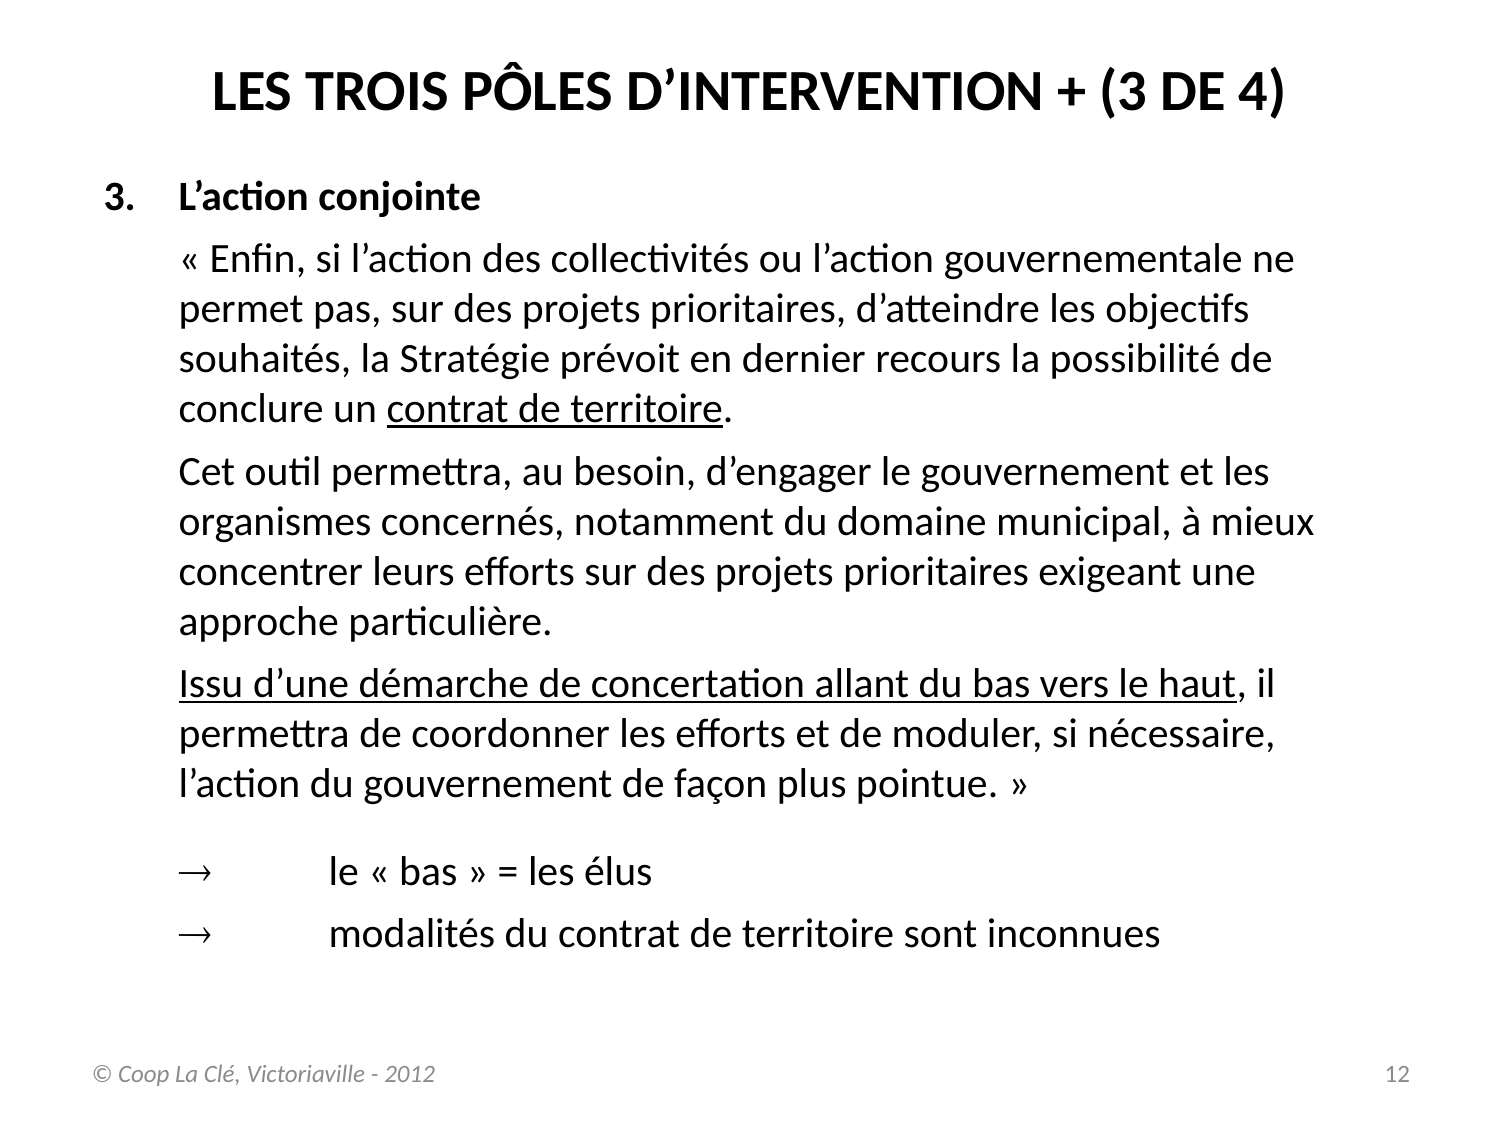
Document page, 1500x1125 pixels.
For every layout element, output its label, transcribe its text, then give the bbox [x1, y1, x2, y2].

text_box LES TROIS PÔLES D’INTERVENTION + (3 de 4) [74, 45, 1425, 233]
footer © Coop La Clé, Victoriaville - 2012 [76, 1042, 552, 1103]
text_box L’action conjointe « Enfin, si l’action des collectivités ou l’action gouvernementale ne permet pas, sur des projets prioritaires, d’atteindre les objectifs souhaités, la Stratégie prévoit en dernier recours la possibilité de conclure un contrat de territoire. Cet outil permettra, au besoin, d’engager le gouvernement et les organismes concernés, notamment du domaine municipal, à mieux concentrer leurs efforts sur des projets prioritaires exigeant une approche particulière. Issu d’une démarche de concertation allant du bas vers le haut, il permettra de coordonner les efforts et de moduler, si nécessaire, l’action du gouvernement de façon plus pointue. »  le « bas » = les élus  modalités du contrat de territoire sont inconnues [88, 233, 1376, 1029]
slide_number 12 [1074, 1042, 1425, 1103]
